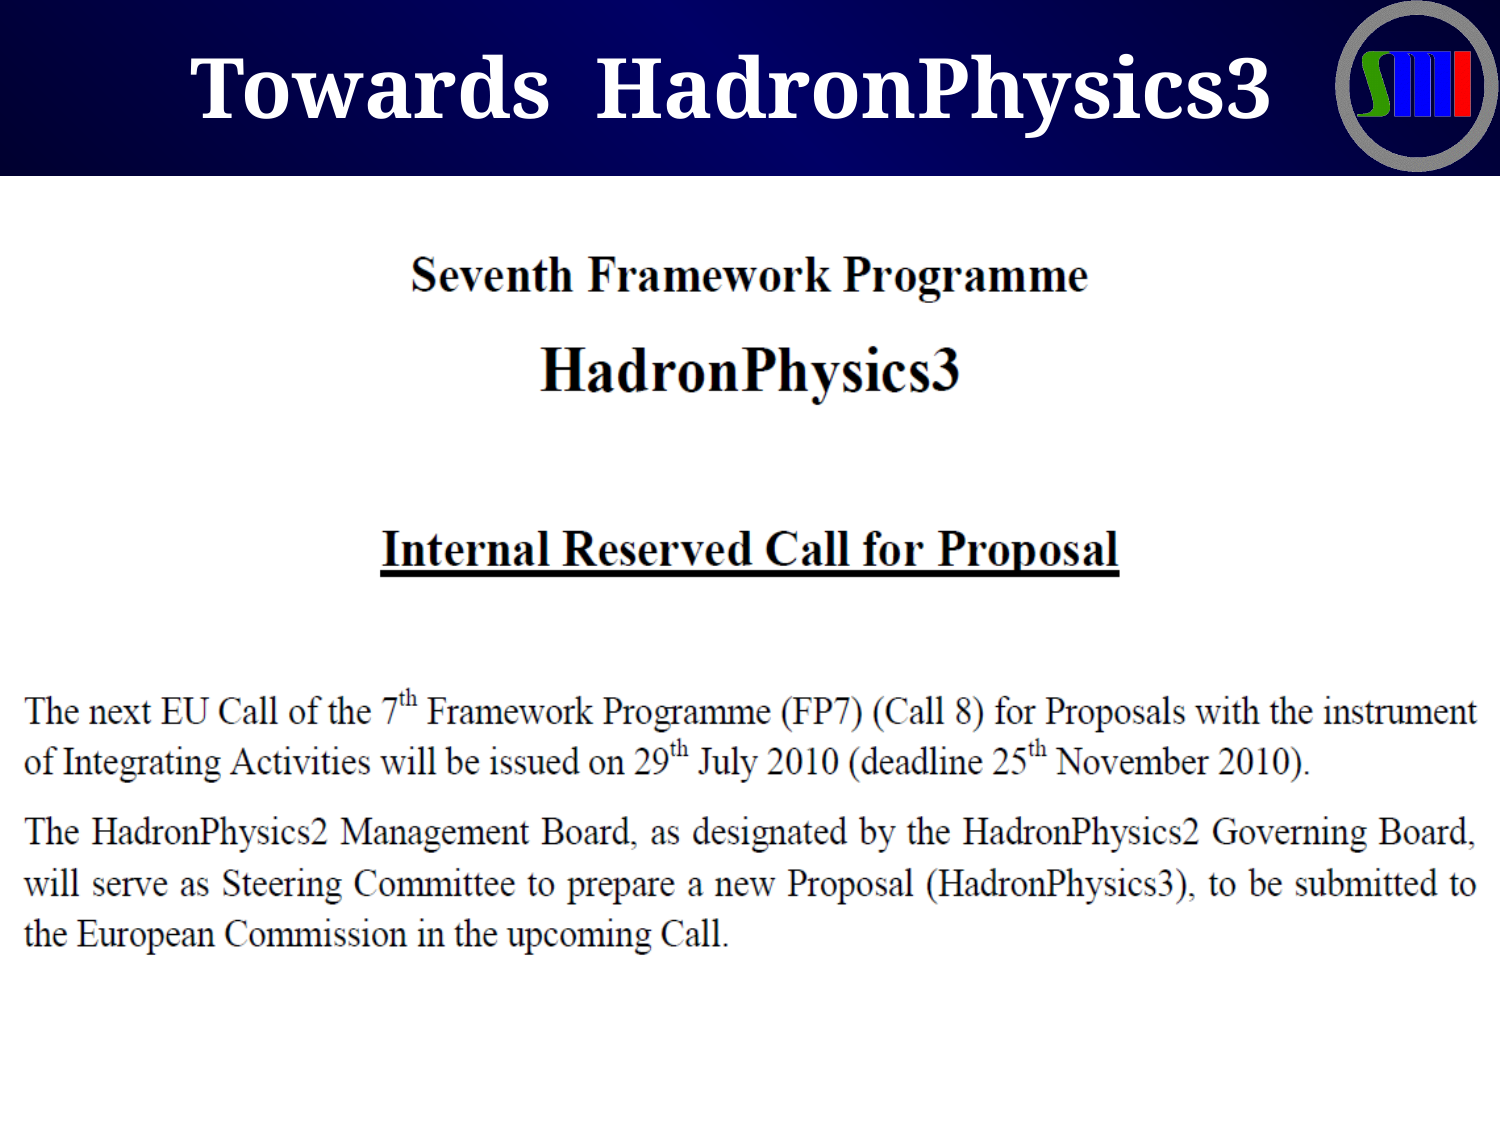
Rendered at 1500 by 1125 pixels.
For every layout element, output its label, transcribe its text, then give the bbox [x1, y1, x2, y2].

picture [0, 226, 1500, 977]
picture [1332, 0, 1500, 173]
text_box Towards HadronPhysics3 [0, 0, 1330, 176]
